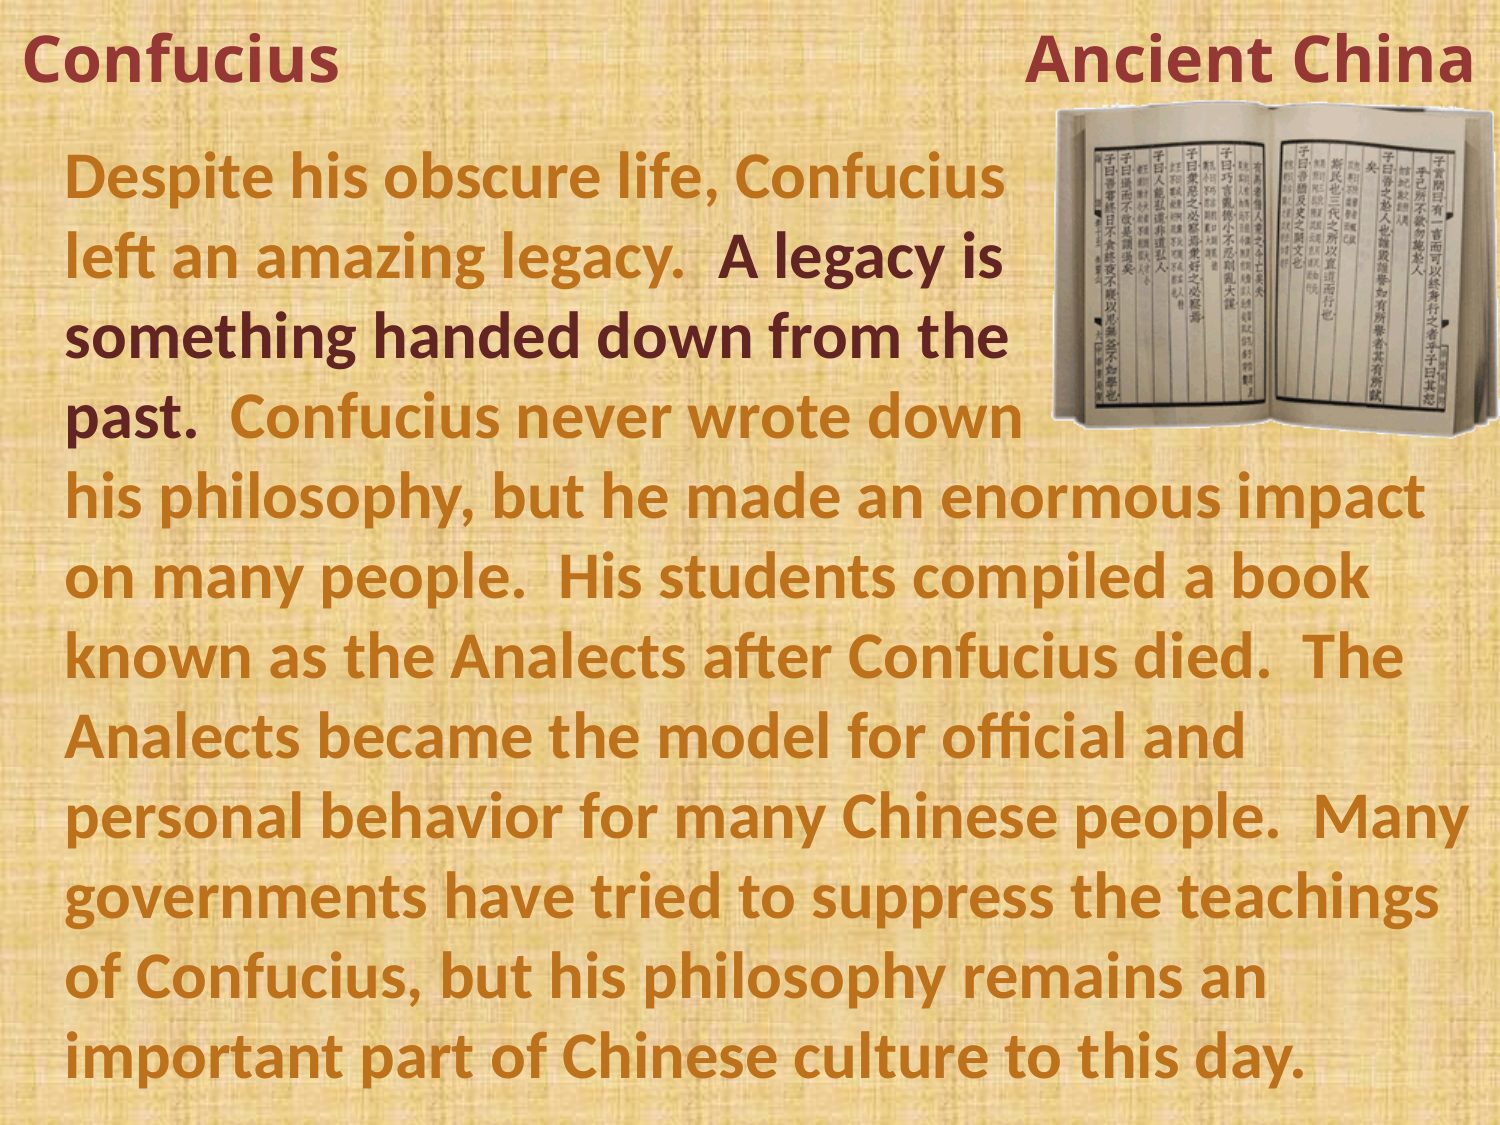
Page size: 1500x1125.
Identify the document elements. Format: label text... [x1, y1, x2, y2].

picture [0, 99, 1500, 1125]
text_box Confucius Ancient China [0, 0, 1500, 113]
text_box Despite his obscure life, Confucius left an amazing legacy. A legacy is something handed down from the past. Confucius never wrote down his philosophy, but he made an enormous impact on many people. His students compiled a book known as the Analects after Confucius died. The Analects became the model for official and personal behavior for many Chinese people. Many governments have tried to suppress the teachings of Confucius, but his philosophy remains an important part of Chinese culture to this day. [50, 124, 1500, 1100]
